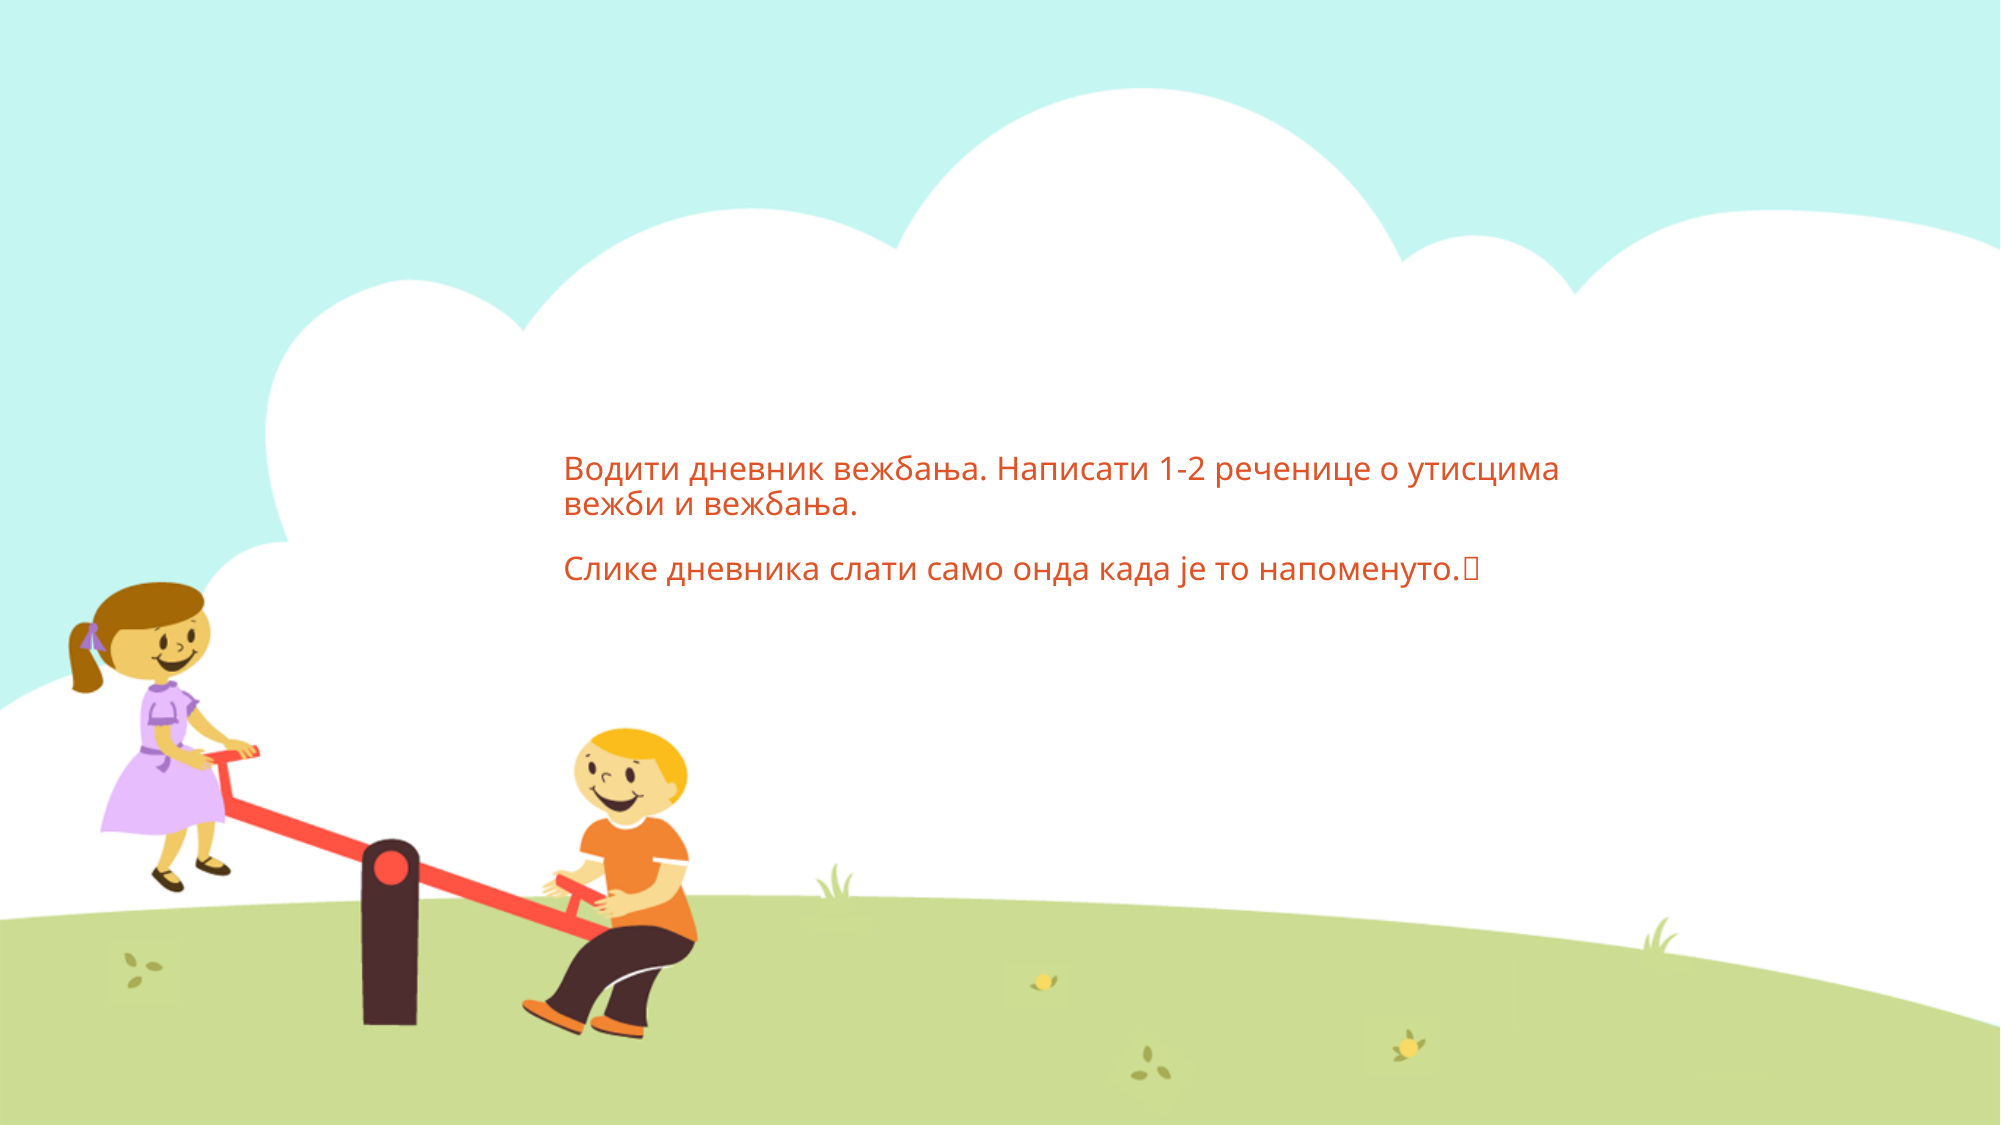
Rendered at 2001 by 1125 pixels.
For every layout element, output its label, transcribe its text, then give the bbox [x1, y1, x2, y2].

picture [0, 0, 2001, 1125]
list Водити дневник вежбања. Написати 1-2 реченице о утисцима вежби и вежбања. Слике дневника слати само онда када је то напоменуто. [548, 445, 1599, 596]
